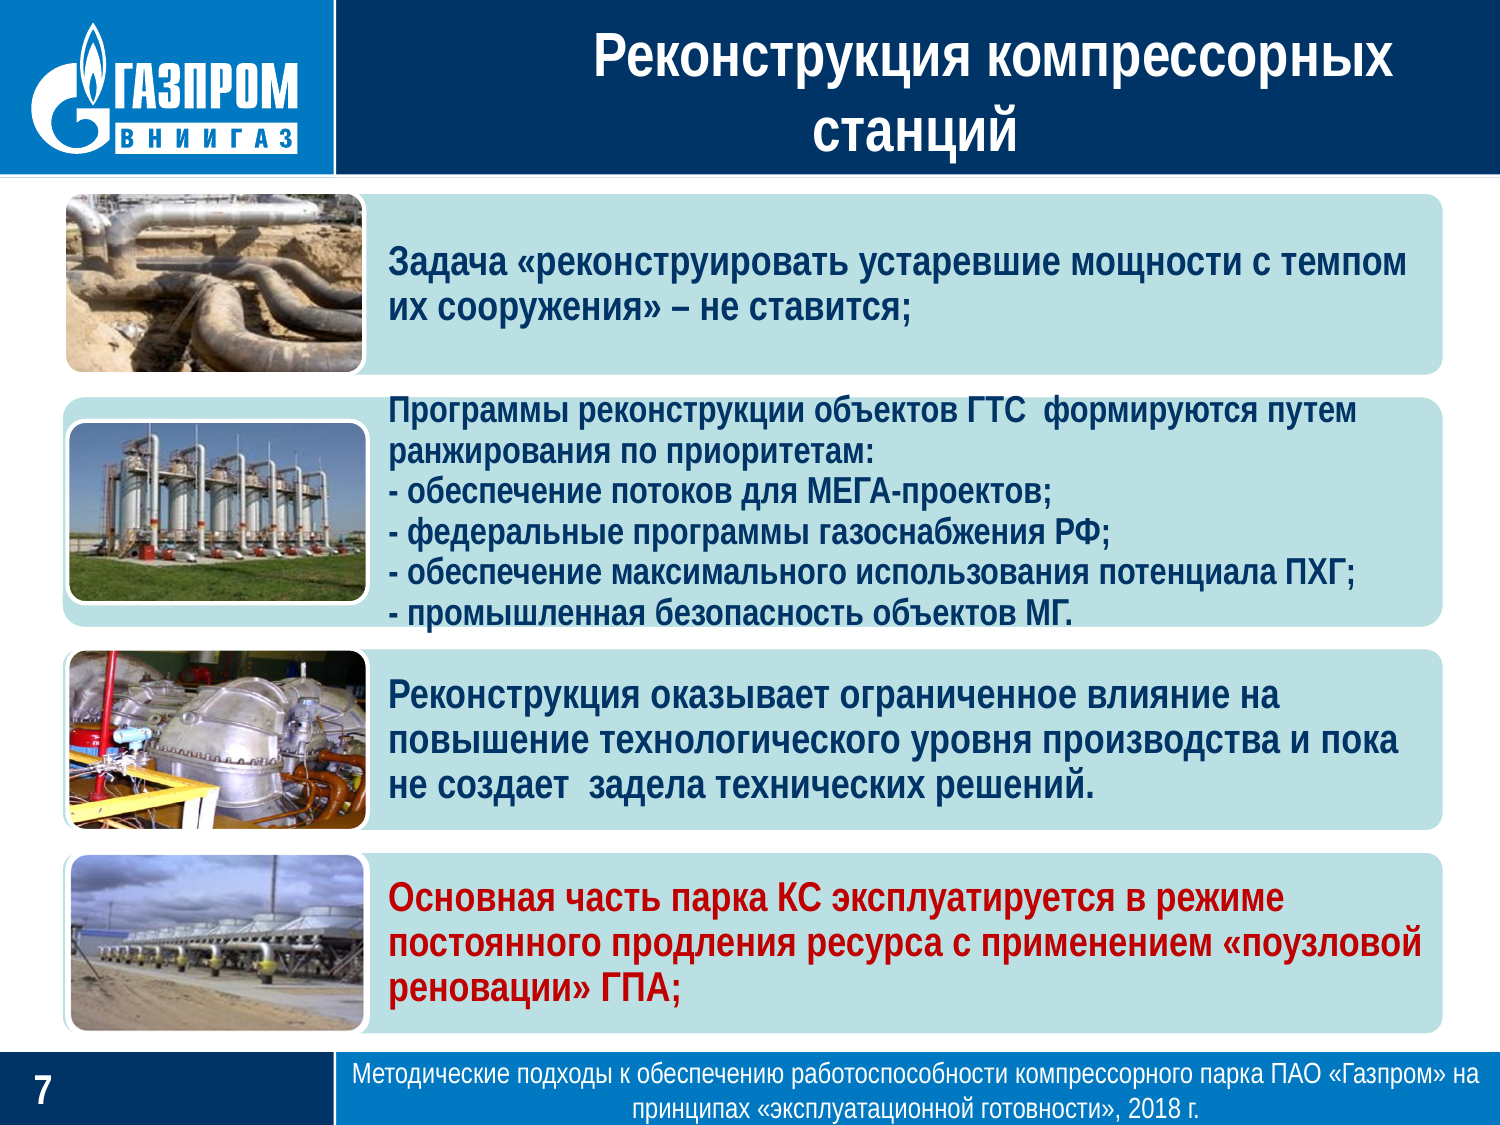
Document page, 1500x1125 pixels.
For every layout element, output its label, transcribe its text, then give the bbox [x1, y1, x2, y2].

text_box Реконструкция компрессорных станций [332, 0, 1500, 178]
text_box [60, 191, 1445, 1037]
slide_number 6 [33, 1062, 278, 1114]
list Методические подходы к обеспечению работоспособности компрессорного парка ПАО «Газпром» на принципах «эксплуатационной готовности», 2018 г. [332, 1054, 1500, 1125]
